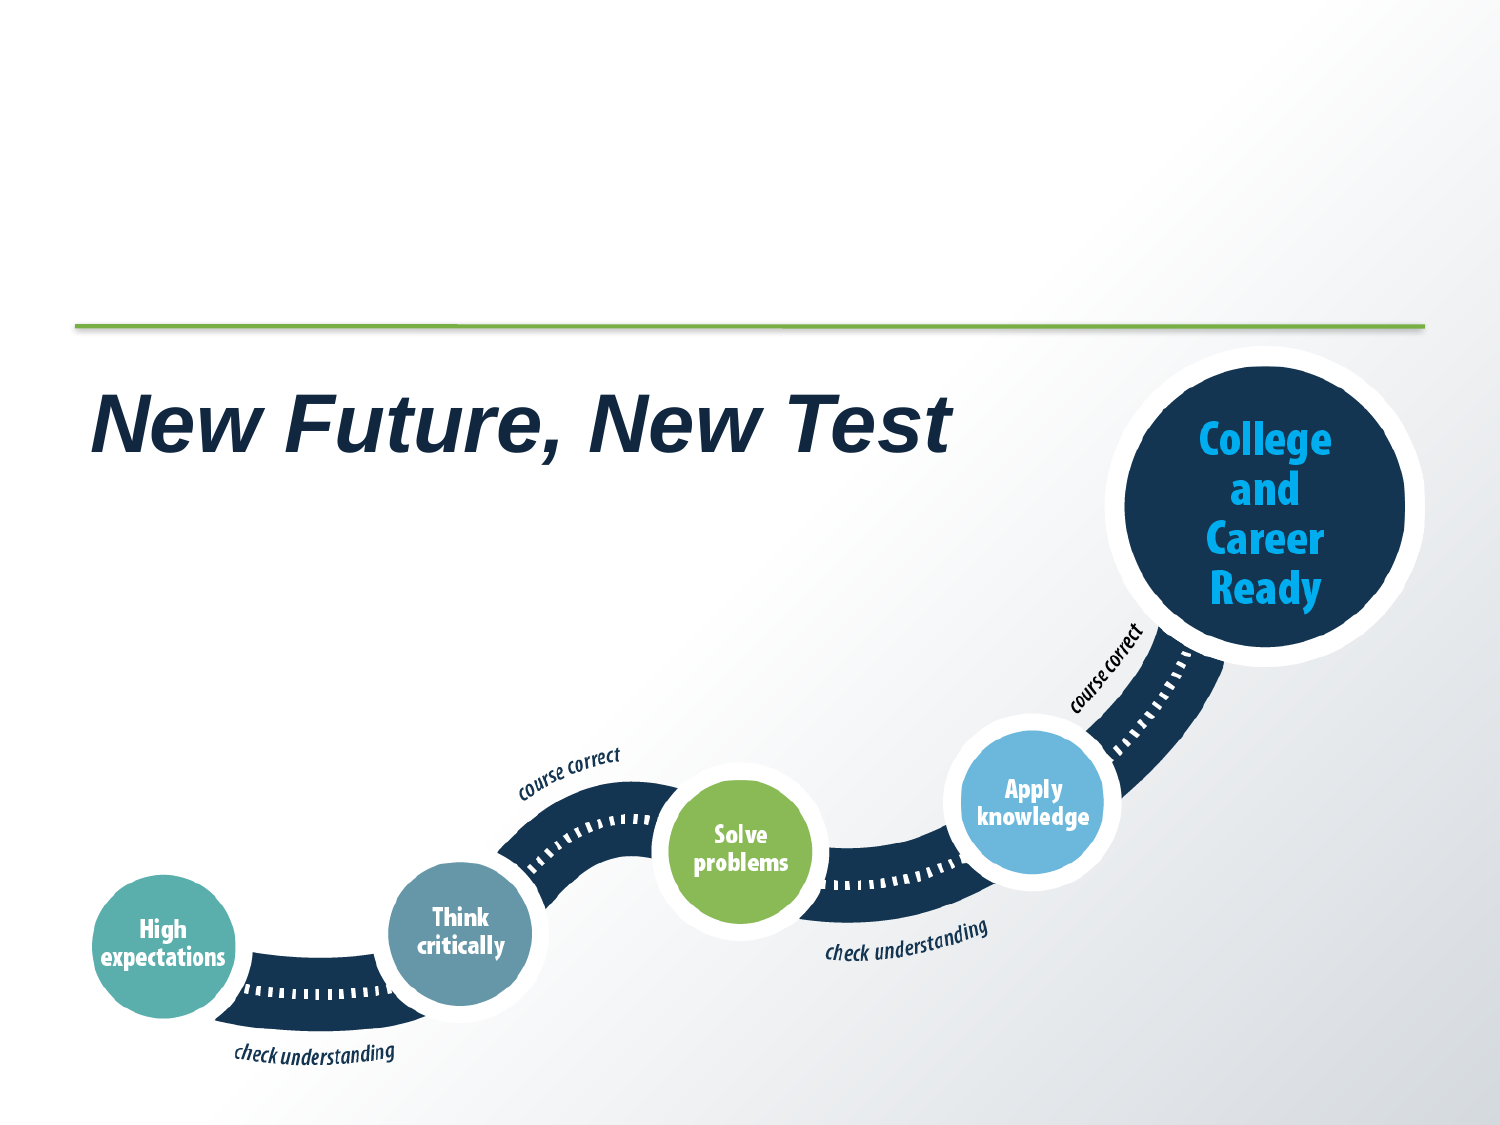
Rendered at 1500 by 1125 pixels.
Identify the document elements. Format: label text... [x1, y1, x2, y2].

picture [74, 346, 1425, 1070]
title New Future, New Test [75, 375, 1425, 477]
